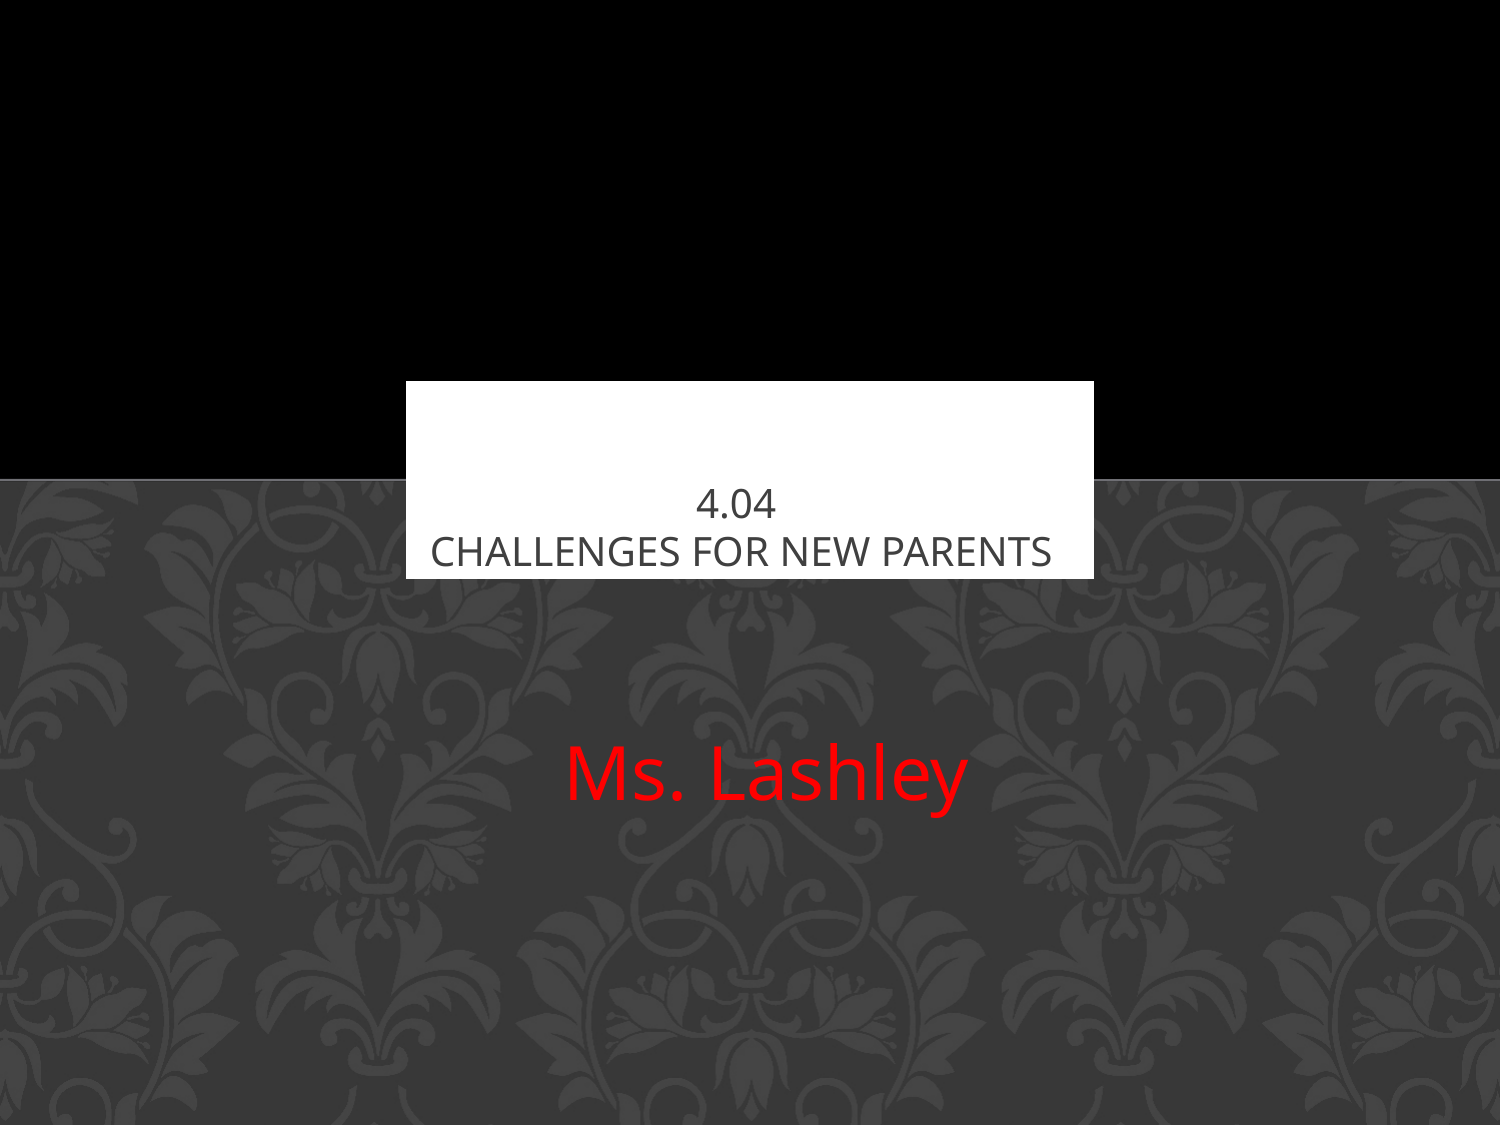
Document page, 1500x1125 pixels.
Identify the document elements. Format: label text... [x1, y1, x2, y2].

title 4.04 Challenges for new parents [406, 356, 1077, 631]
subtitle Ms. Lashley [437, 725, 1096, 796]
